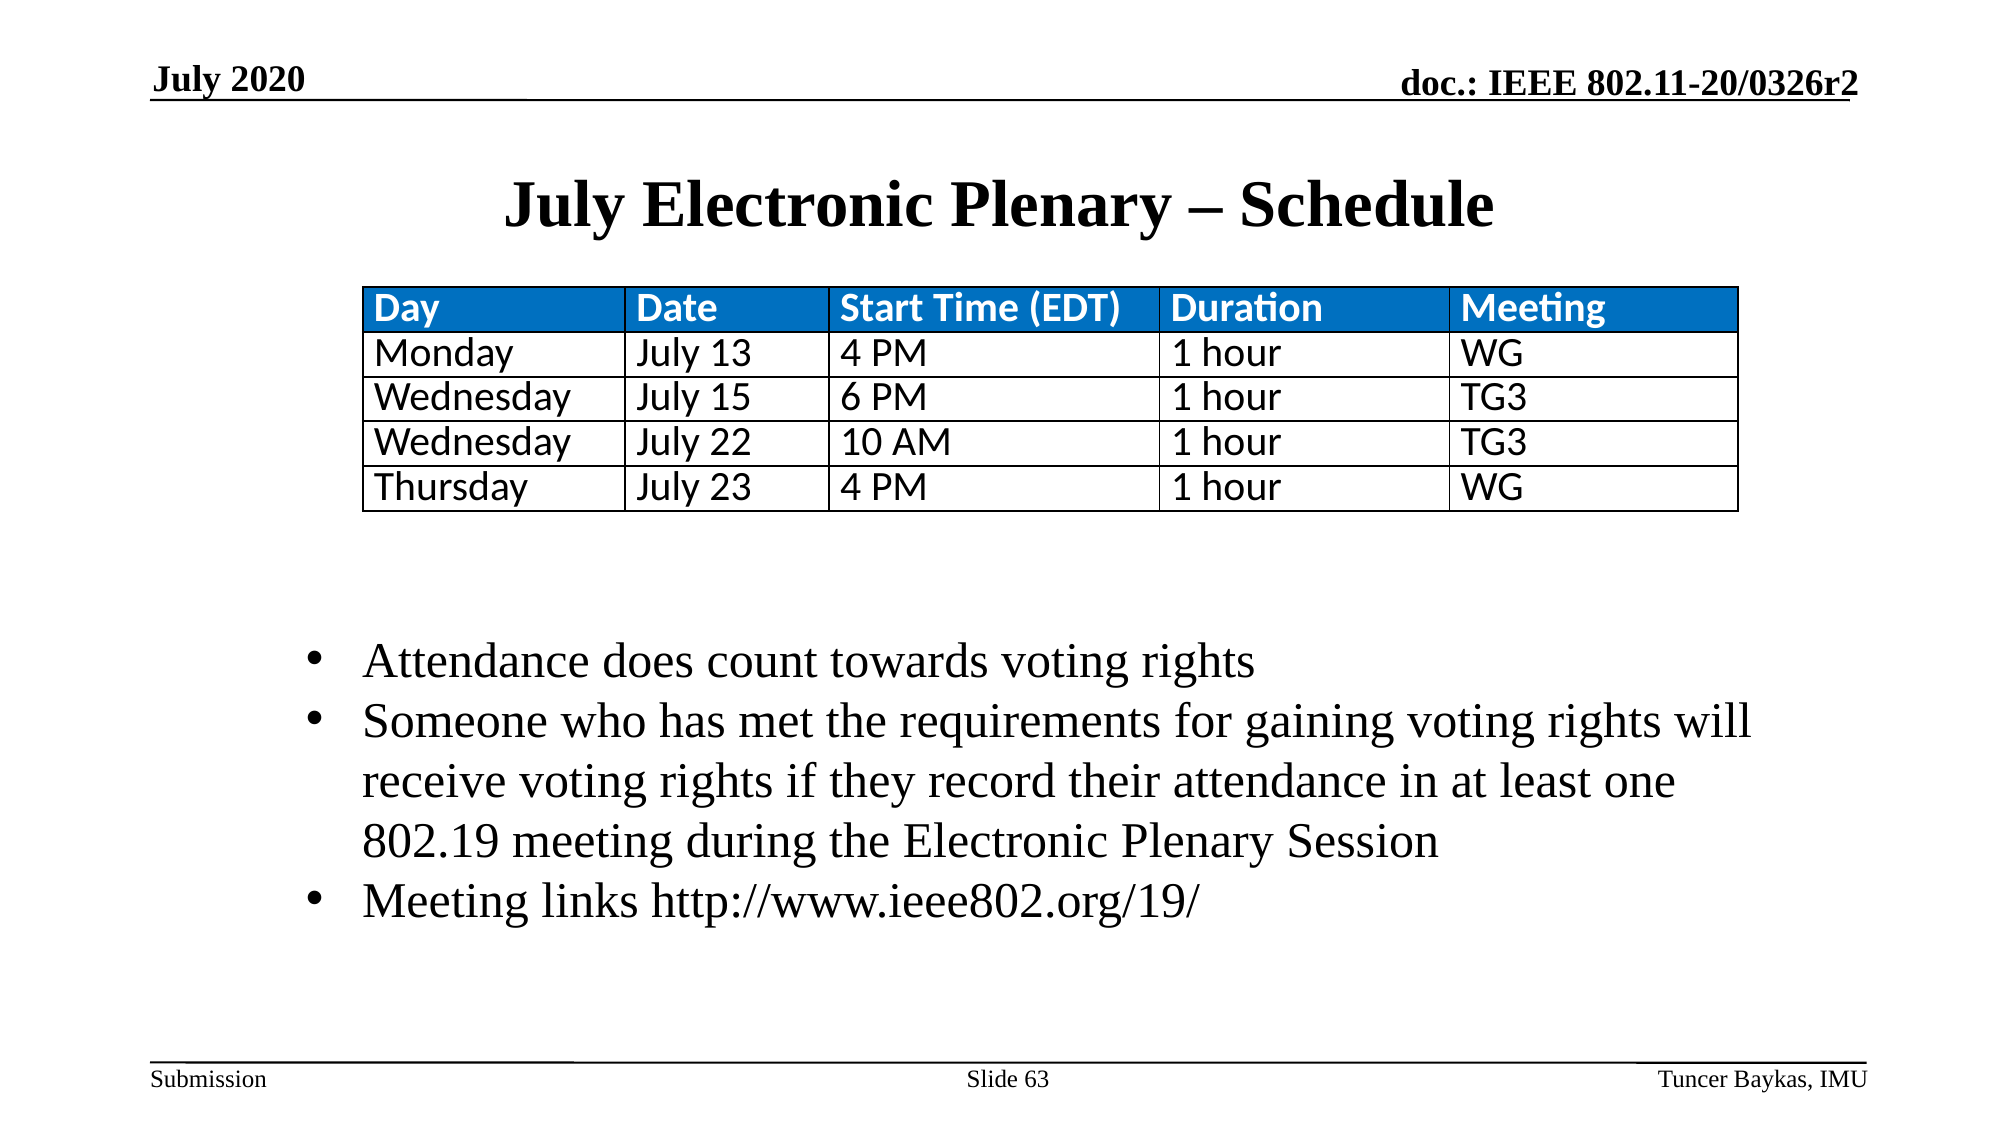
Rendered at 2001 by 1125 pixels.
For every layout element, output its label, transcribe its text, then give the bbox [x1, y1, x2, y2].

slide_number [152, 54, 563, 100]
table_header Duration [1160, 288, 1449, 331]
table_cell July 23 [626, 467, 828, 510]
table_cell 1 hour [1160, 333, 1449, 376]
table_cell Wednesday [364, 378, 624, 420]
table_cell WG [1450, 467, 1737, 510]
text_box Attendance does count towards voting rights Someone who has met the requirements for gaining voting rights will receive voting rights if they record their attendance in at least one 802.19 meeting during the Electronic Plenary Session Meeting links http://www.ieee802.org/19/ [291, 620, 1804, 935]
footer Tuncer Baykas, IMU [1171, 1061, 1869, 1093]
table_cell Wednesday [364, 422, 624, 465]
table_cell 1 hour [1160, 378, 1449, 420]
table_header Day [364, 288, 624, 331]
table_cell 4 PM [830, 333, 1159, 376]
table_cell WG [1450, 333, 1737, 376]
table_header Date [626, 288, 828, 331]
table_cell Thursday [364, 467, 624, 510]
slide_number Slide 63 [949, 1061, 1067, 1123]
table_cell 4 PM [830, 467, 1159, 510]
table_cell 1 hour [1160, 422, 1449, 465]
table_header Meeting [1450, 288, 1737, 331]
table_cell July 15 [626, 378, 828, 420]
table_cell Monday [364, 333, 624, 376]
table_cell TG3 [1450, 422, 1737, 465]
table_header Start Time (EDT) [830, 288, 1159, 331]
table_cell July 13 [626, 333, 828, 376]
table_cell 6 PM [830, 378, 1159, 420]
table_cell TG3 [1450, 378, 1737, 420]
title July Electronic Plenary – Schedule [149, 112, 1850, 288]
table_cell 1 hour [1160, 467, 1449, 510]
table_cell July 22 [626, 422, 828, 465]
table_cell 10 AM [830, 422, 1159, 465]
